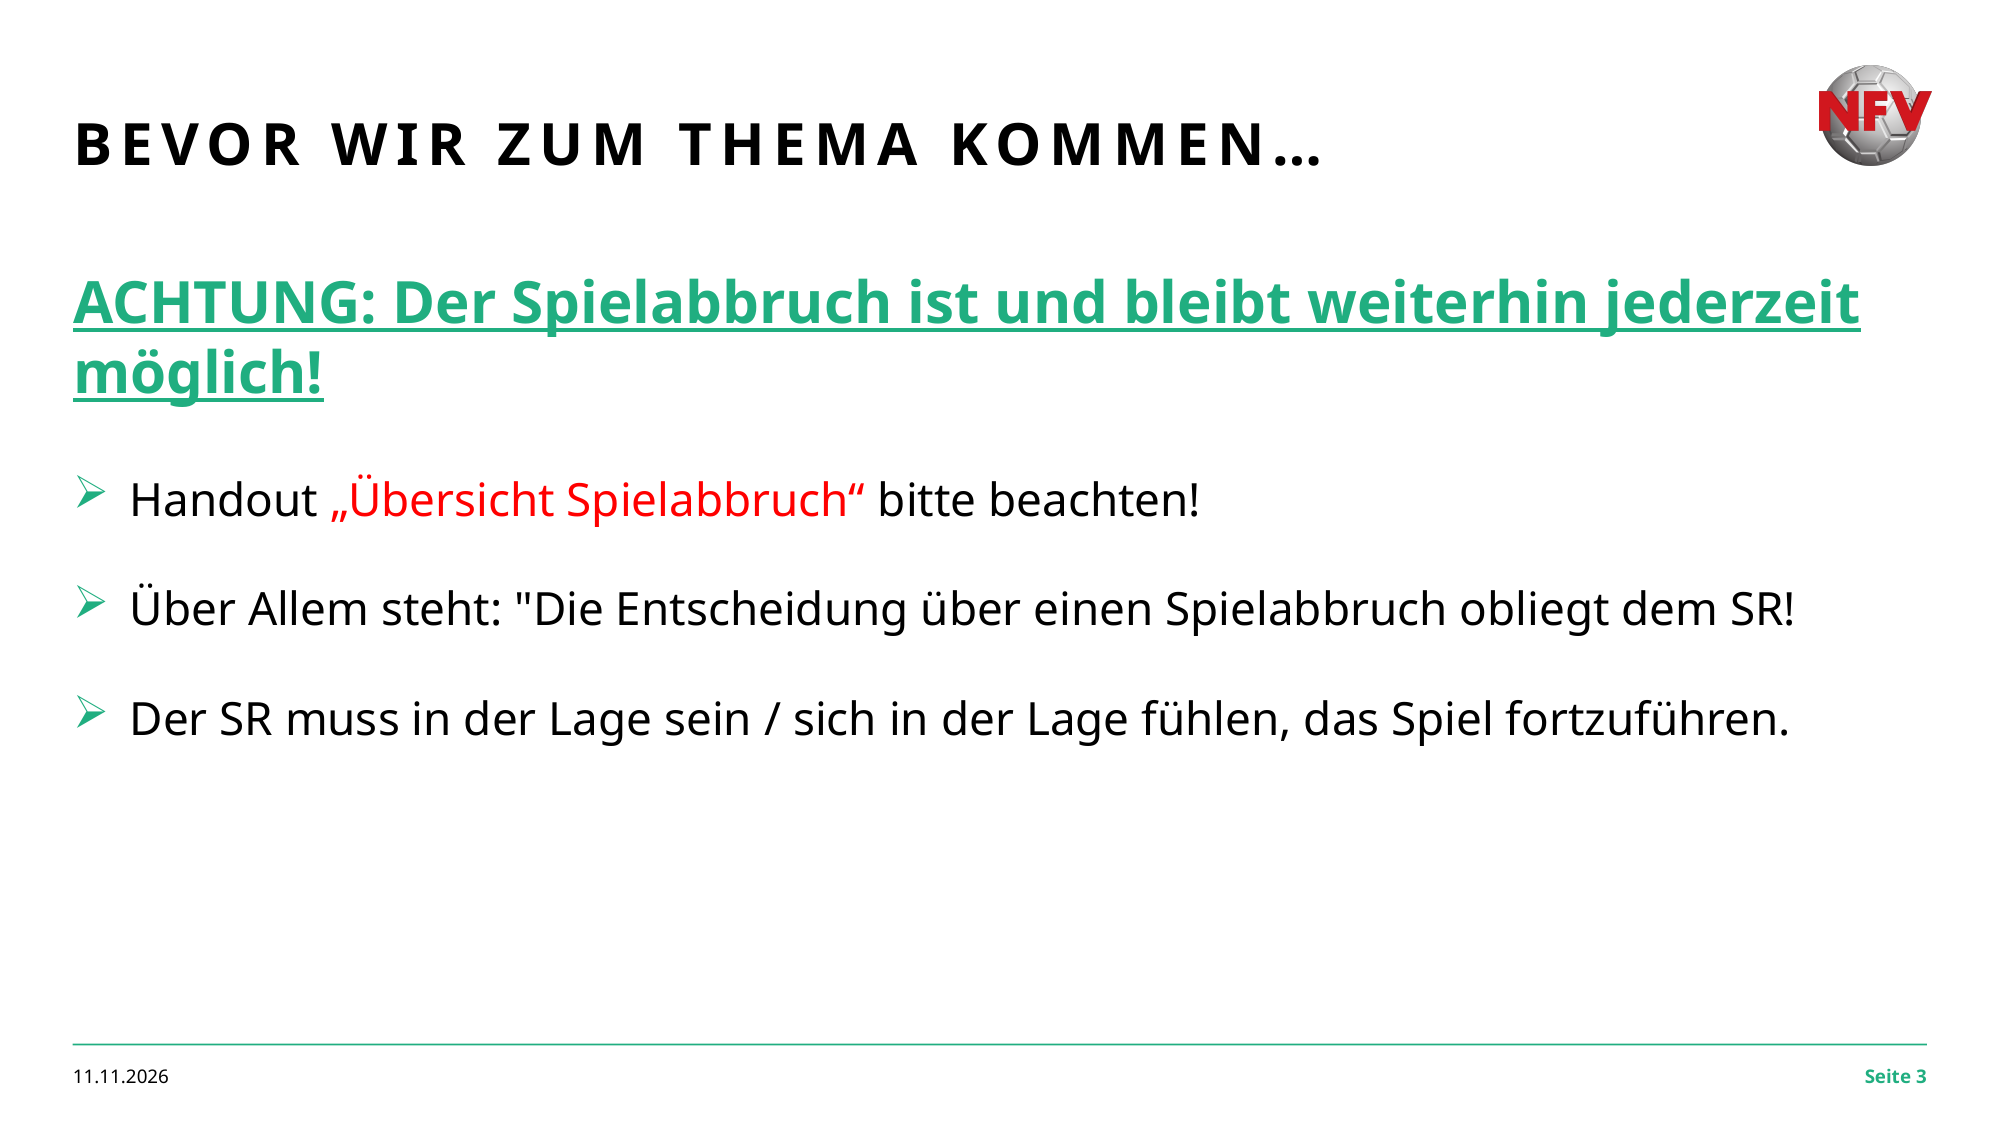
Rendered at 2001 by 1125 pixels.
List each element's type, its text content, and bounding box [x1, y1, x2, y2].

picture [1816, 62, 1935, 169]
title Bevor wir zum Thema kommen… [73, 116, 1733, 179]
list ACHTUNG: Der Spielabbruch ist und bleibt weiterhin jederzeit möglich! Handout „Übersicht Spielabbruch“ bitte beachten! Über Allem steht: "Die Entscheidung über einen Spielabbruch obliegt dem SR! Der SR muss in der Lage sein / sich in der Lage fühlen, das Spiel fortzuführen. [73, 265, 1927, 1109]
